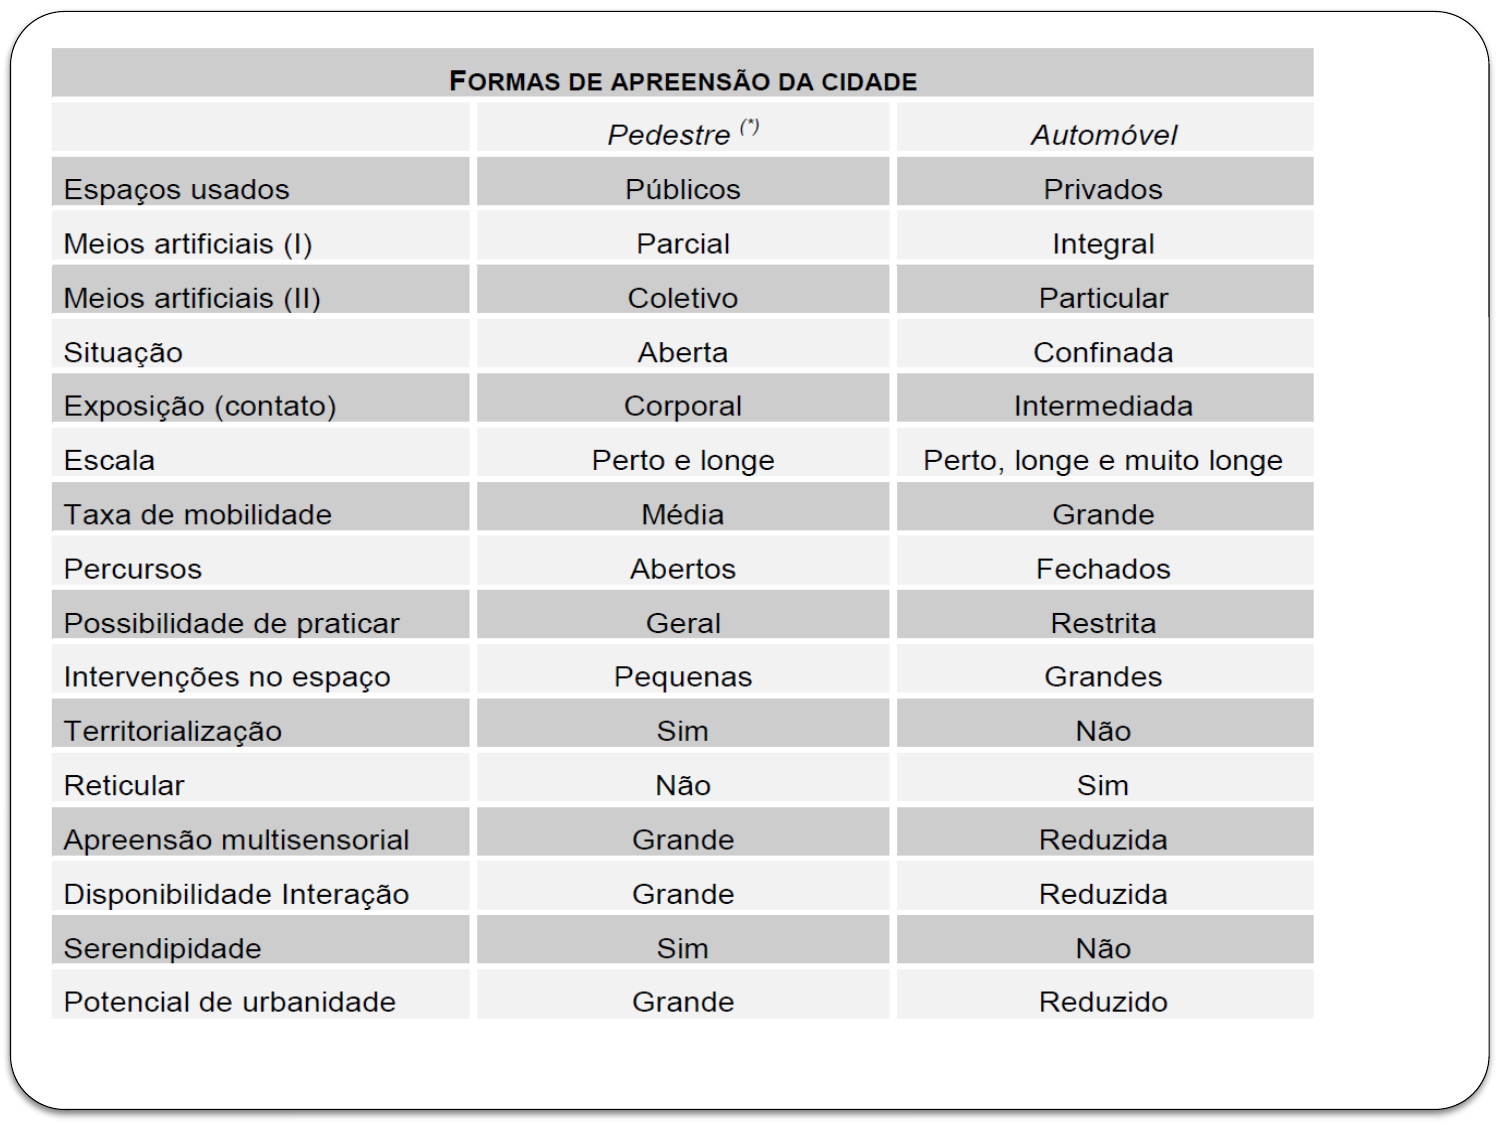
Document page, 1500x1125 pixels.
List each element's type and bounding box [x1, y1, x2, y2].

list [40, 30, 1329, 1063]
